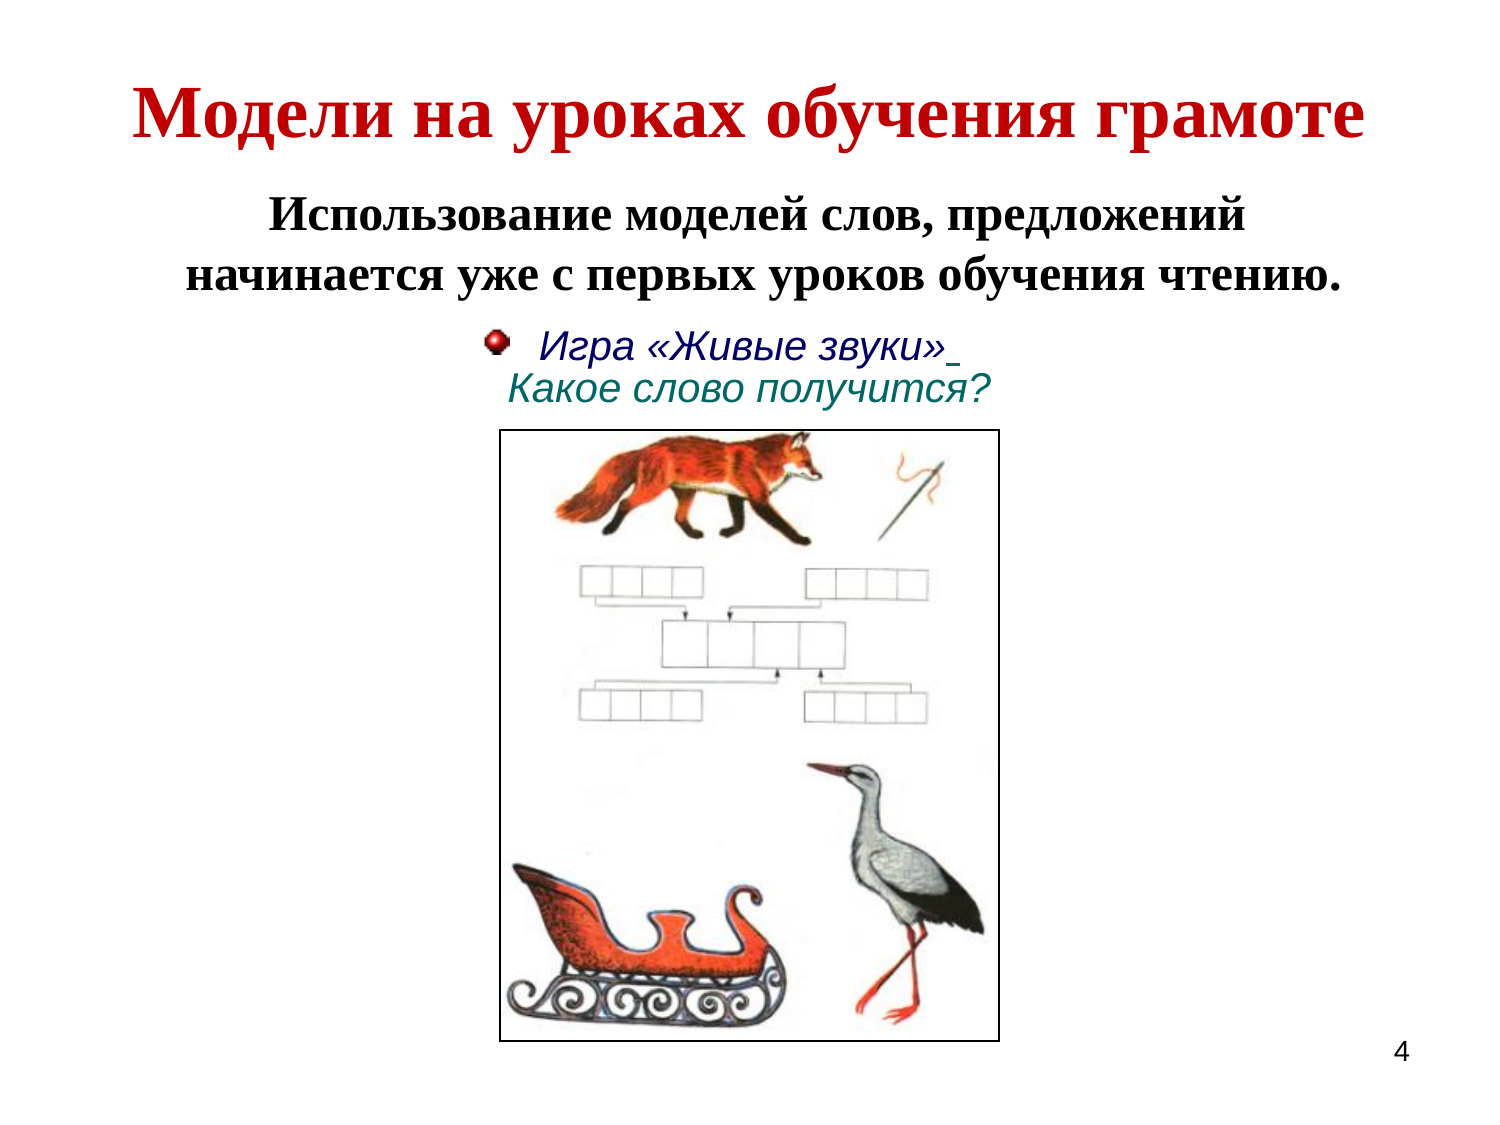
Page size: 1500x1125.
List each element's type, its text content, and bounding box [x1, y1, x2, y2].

picture [480, 325, 510, 355]
picture [500, 430, 999, 1041]
text_box Какое слово получится? [492, 353, 1007, 418]
text_box Использование моделей слов, предложений начинается уже с первых уроков обучения чтению. [101, 172, 1425, 308]
text_box Модели на уроках обучения грамоте [118, 55, 1381, 160]
text_box Игра «Живые звуки» [419, 302, 1022, 378]
slide_number 4 [1074, 1024, 1426, 1103]
